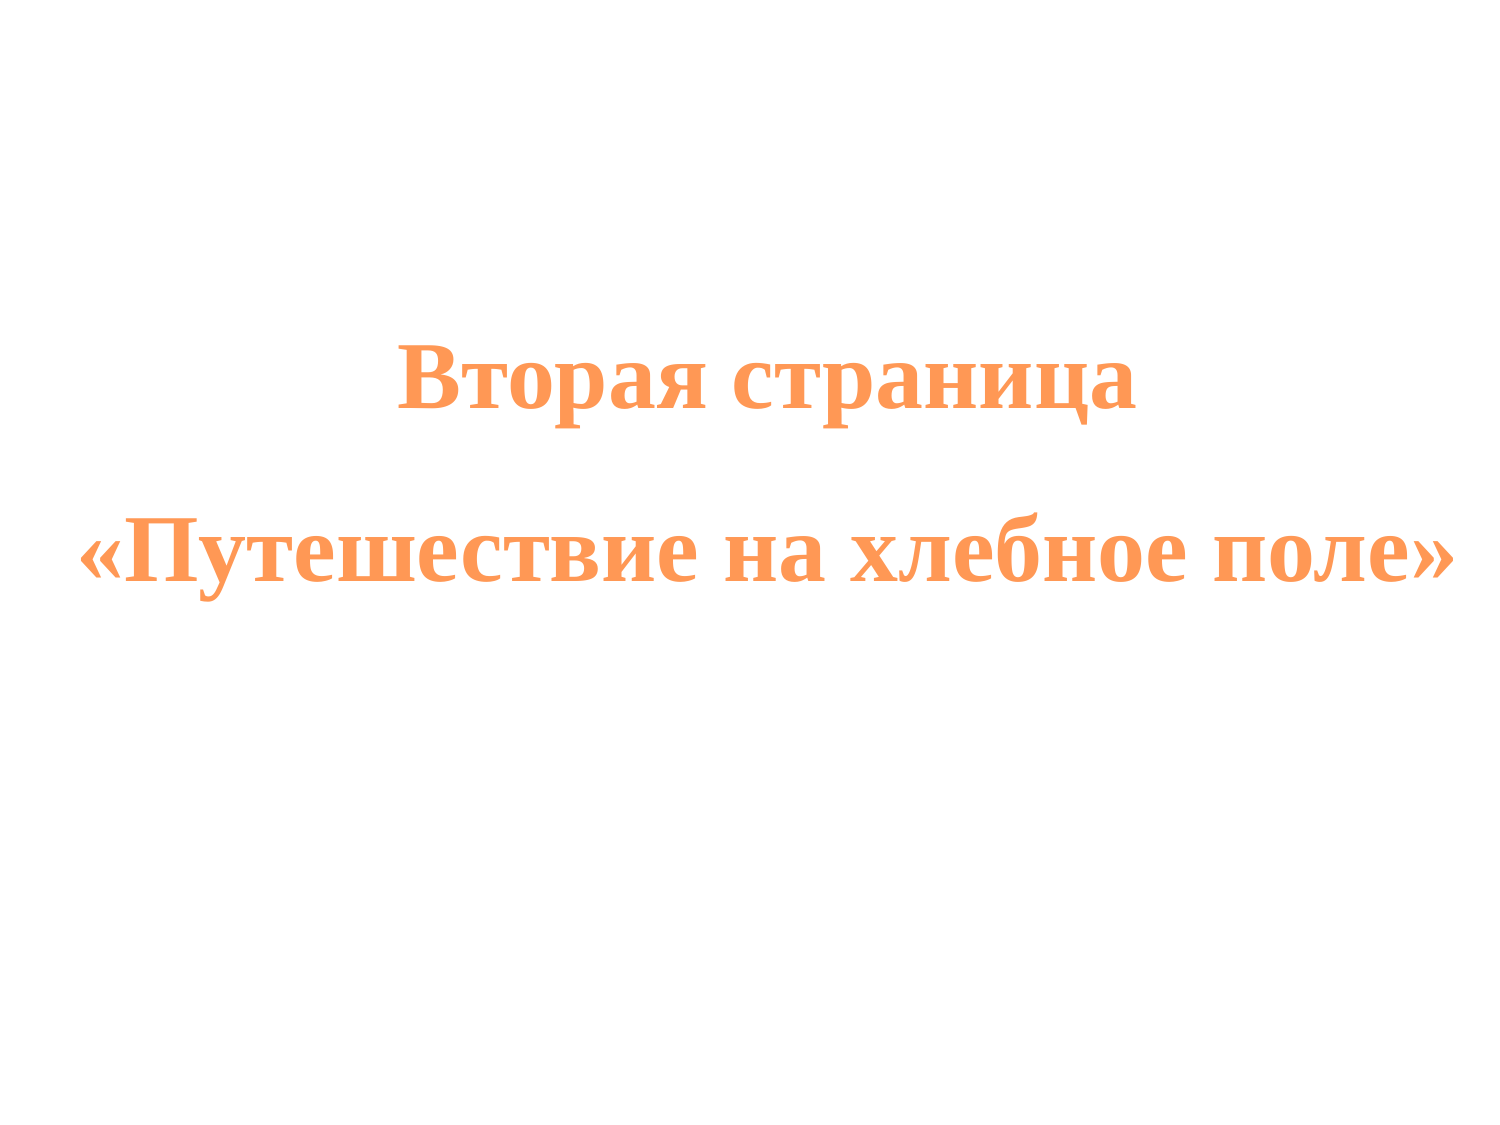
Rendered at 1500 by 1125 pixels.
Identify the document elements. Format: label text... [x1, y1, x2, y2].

title Вторая страница «Путешествие на хлебное поле» [35, 164, 1500, 692]
